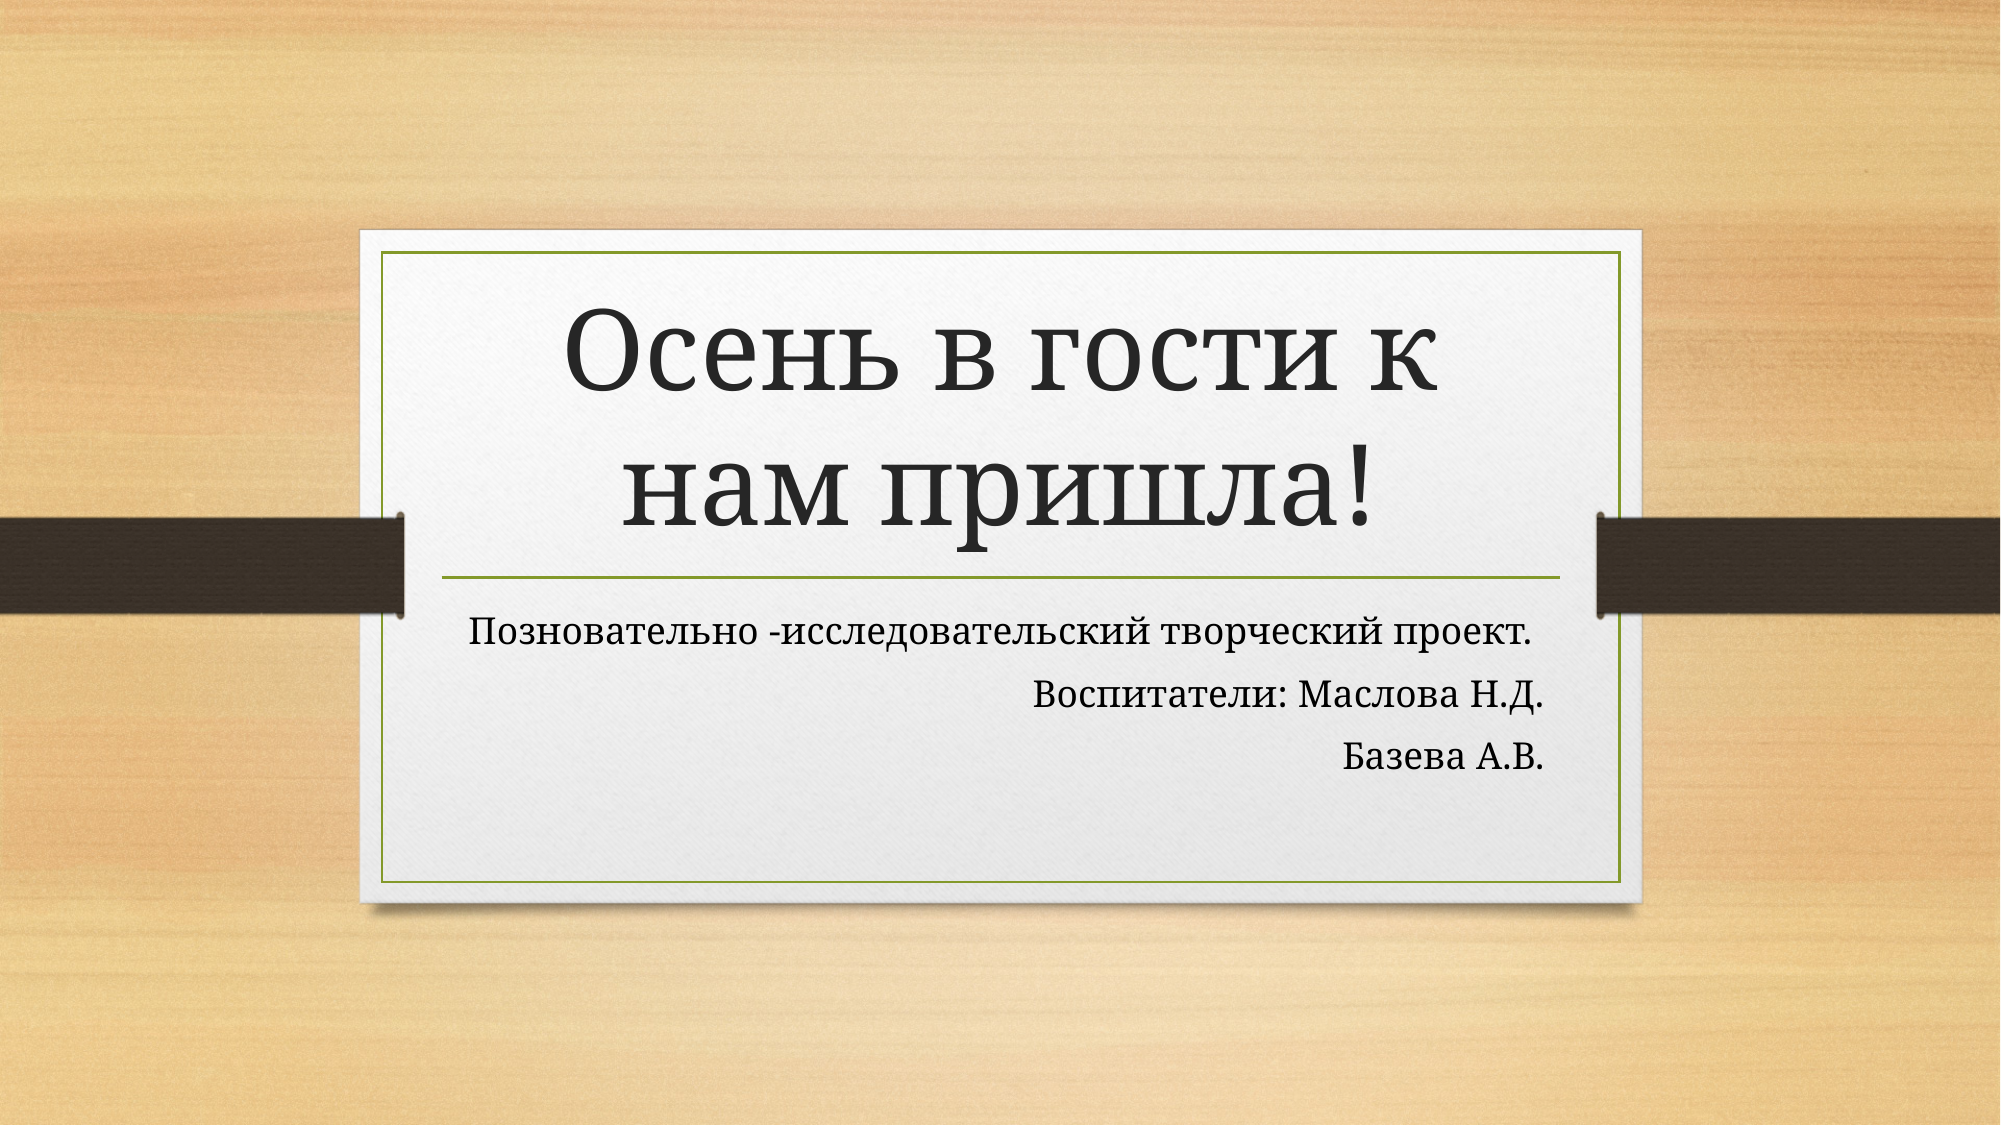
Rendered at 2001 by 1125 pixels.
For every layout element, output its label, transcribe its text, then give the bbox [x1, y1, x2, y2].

picture [0, 0, 2001, 1125]
title Осень в гости к нам пришла! [441, 306, 1560, 556]
subtitle Позновательно -исследовательский творческий проект. Воспитатели: Маслова Н.Д. Базева А.В. [441, 600, 1560, 817]
